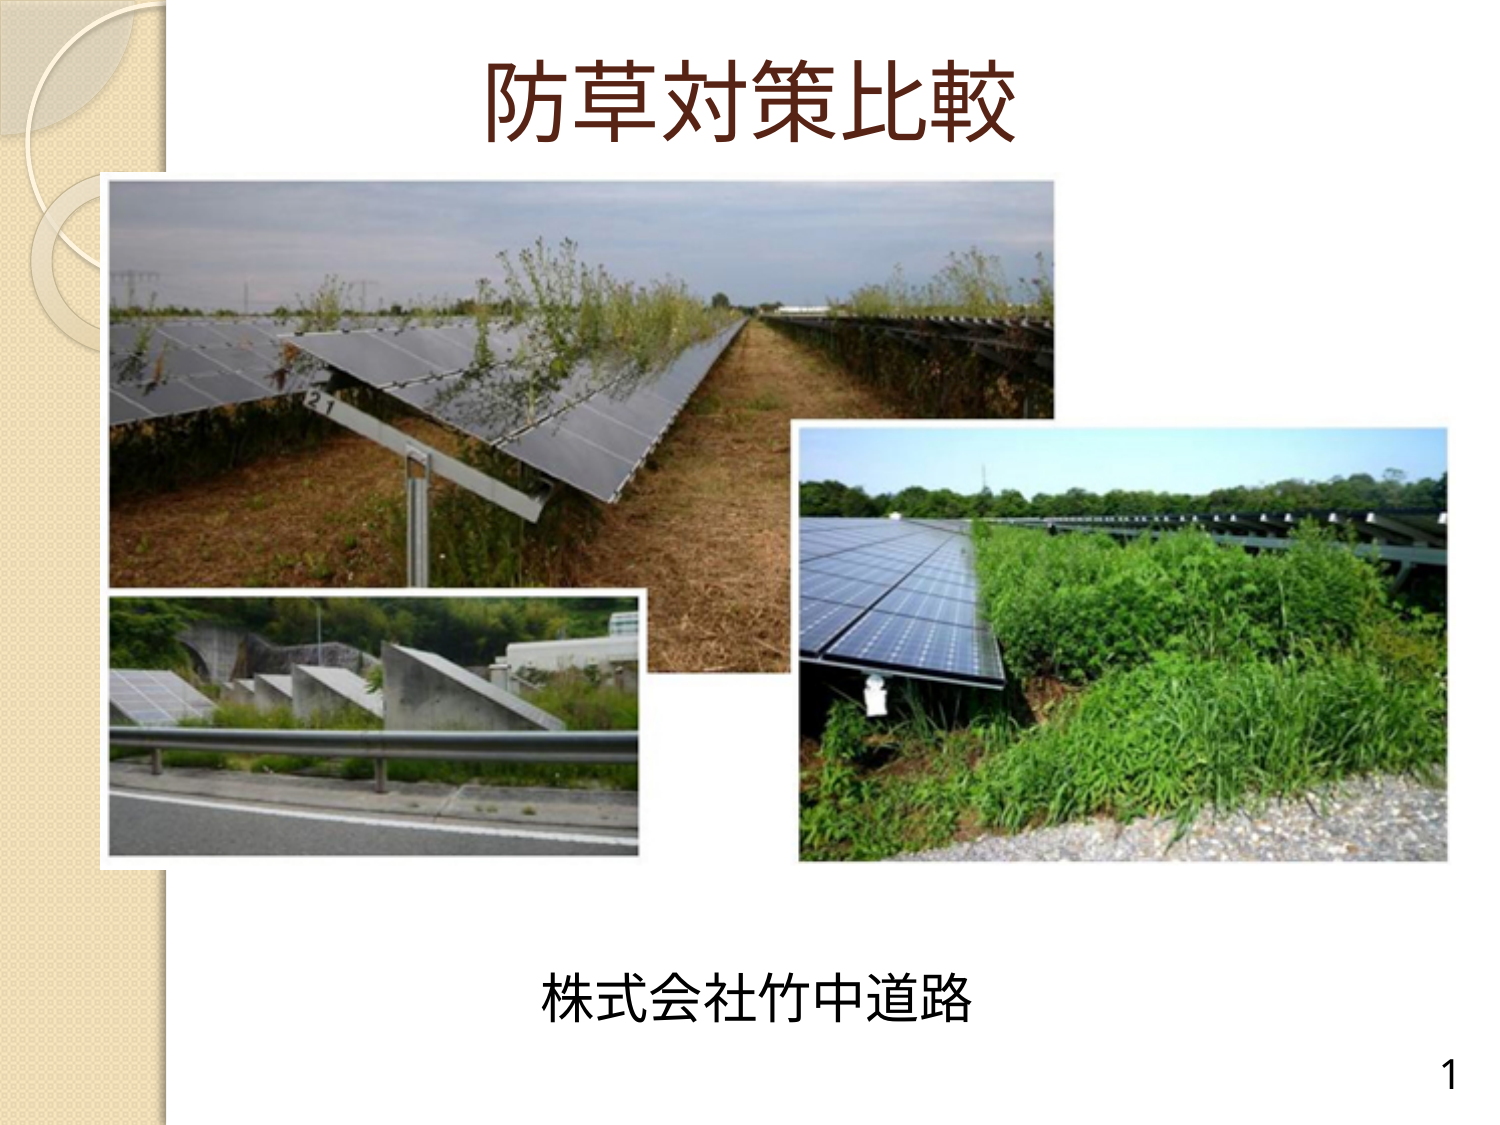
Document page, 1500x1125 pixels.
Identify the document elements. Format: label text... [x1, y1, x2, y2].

slide_number 1 [1413, 1034, 1488, 1113]
title 防草対策比較 [112, 30, 1388, 161]
subtitle 株式会社竹中道路 [230, 964, 1281, 1055]
picture [100, 172, 1457, 870]
